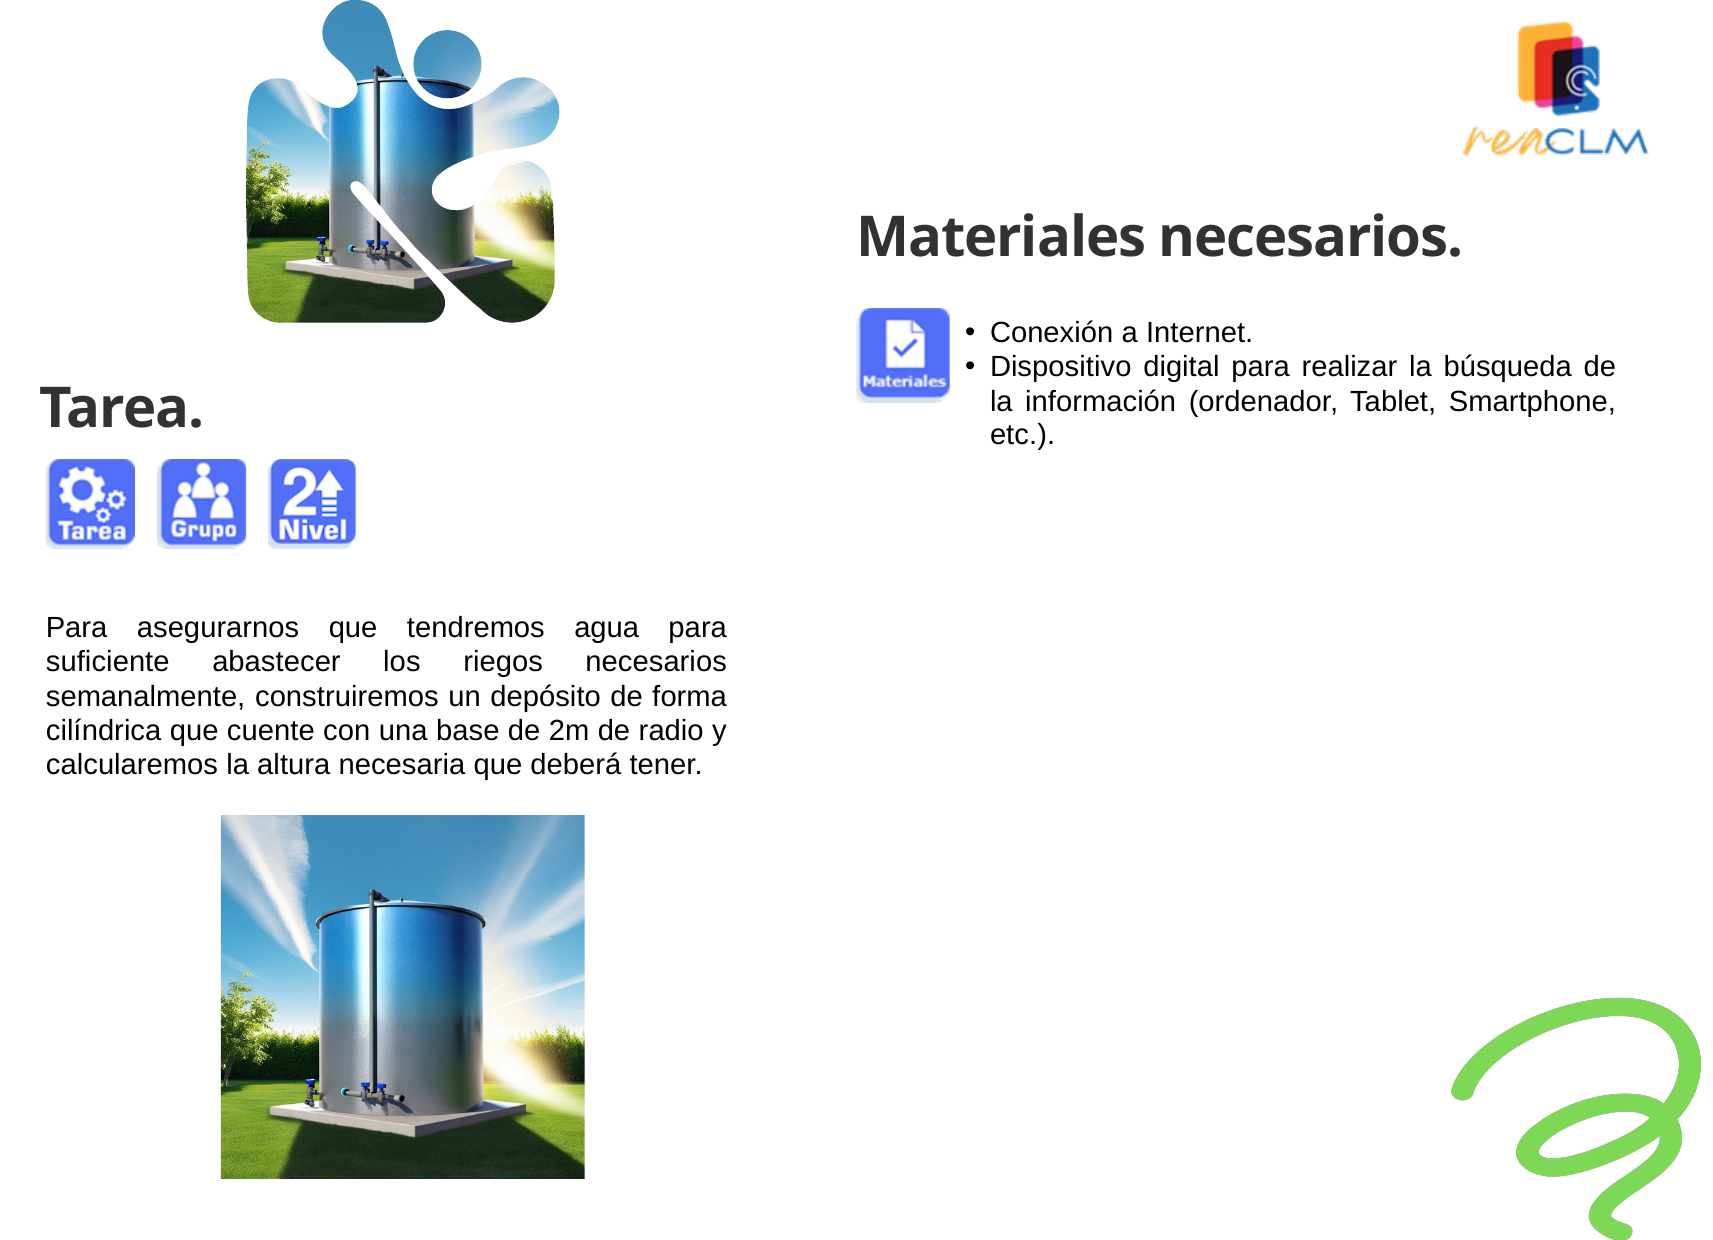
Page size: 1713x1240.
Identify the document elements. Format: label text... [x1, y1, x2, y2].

text_box [45, 459, 135, 549]
text_box [1442, 0, 1671, 162]
text_box [856, 308, 950, 404]
text_box [267, 459, 356, 549]
text_box Conexión a Internet. Dispositivo digital para realizar la búsqueda de la información (ordenador, Tablet, Smartphone, etc.). [940, 314, 1617, 451]
text_box [157, 459, 247, 549]
text_box [220, 815, 585, 1180]
text_box Para asegurarnos que tendremos agua para suficiente abastecer los riegos necesarios semanalmente, construiremos un depósito de forma cilíndrica que cuente con una base de 2m de radio y calcularemos la altura necesaria que deberá tener. [45, 609, 728, 781]
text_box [245, 0, 560, 323]
text_box Tarea. [39, 368, 837, 439]
text_box Materiales necesarios. [856, 198, 1653, 268]
text_box [1450, 997, 1713, 1240]
